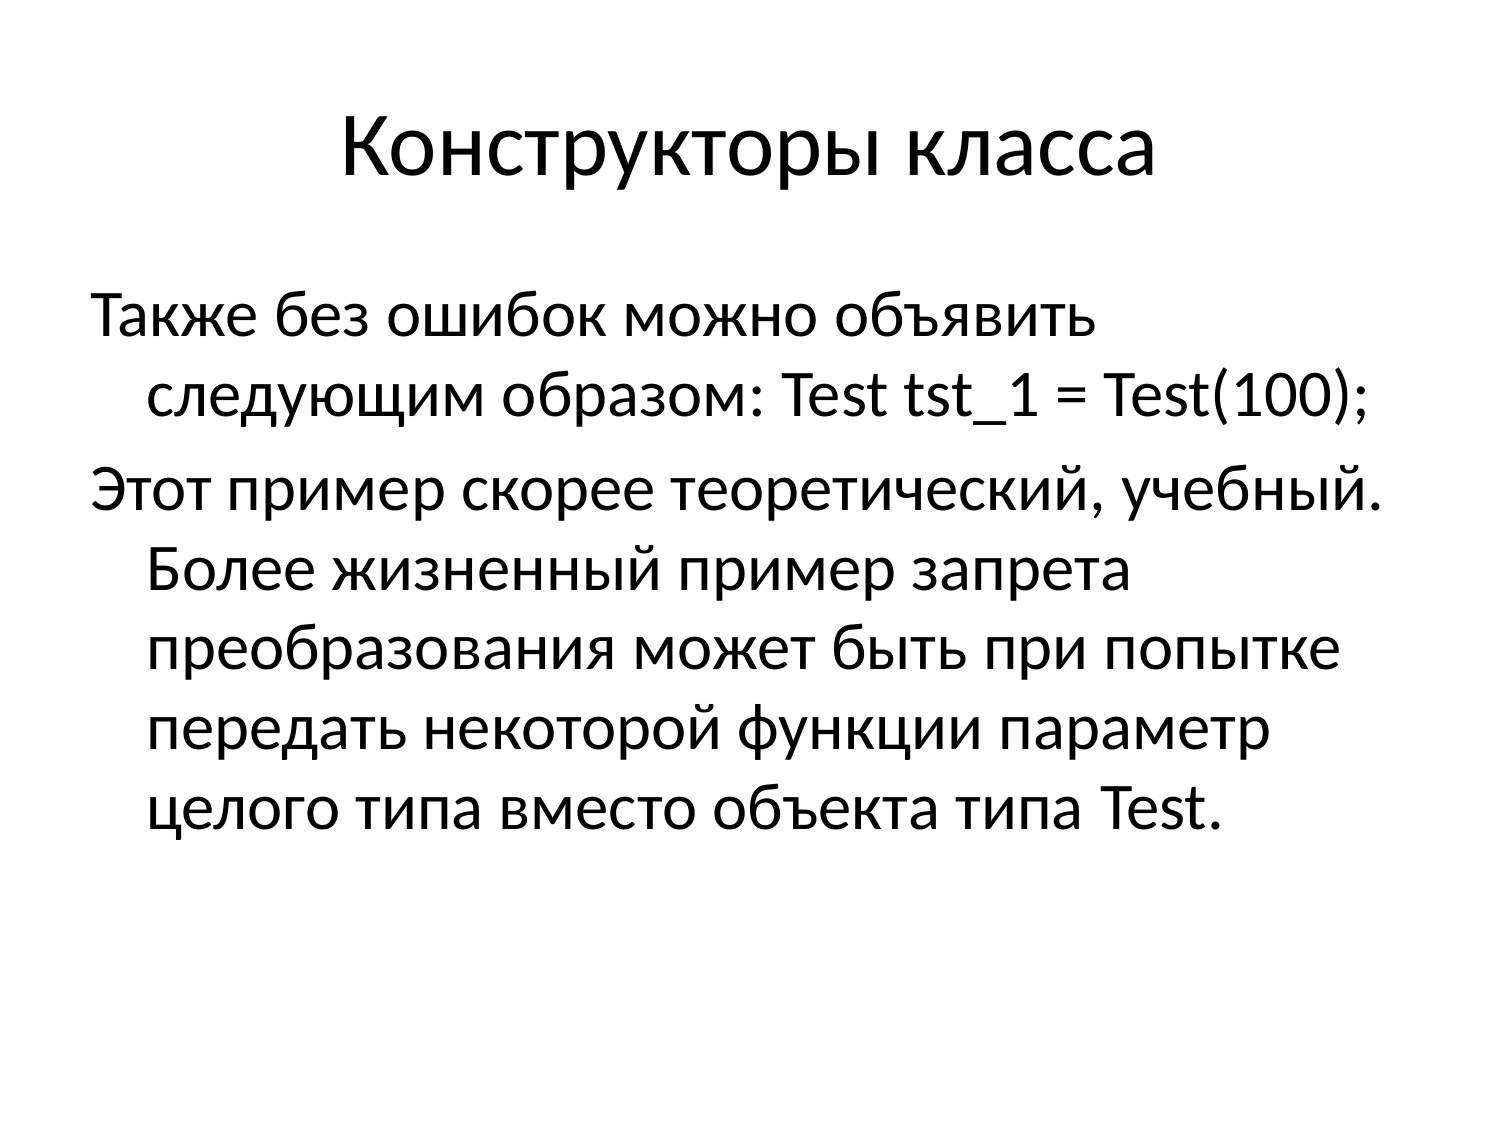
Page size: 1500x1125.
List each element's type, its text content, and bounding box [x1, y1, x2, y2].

title Конструкторы класса [75, 45, 1425, 233]
list Также без ошибок можно объявить следующим образом: Test tst_1 = Test(100); Этот пример скорее теоретический, учебный. Более жизненный пример запрета преобразования может быть при попытке передать некоторой функции параметр целого типа вместо объекта типа Test. [75, 262, 1425, 1005]
